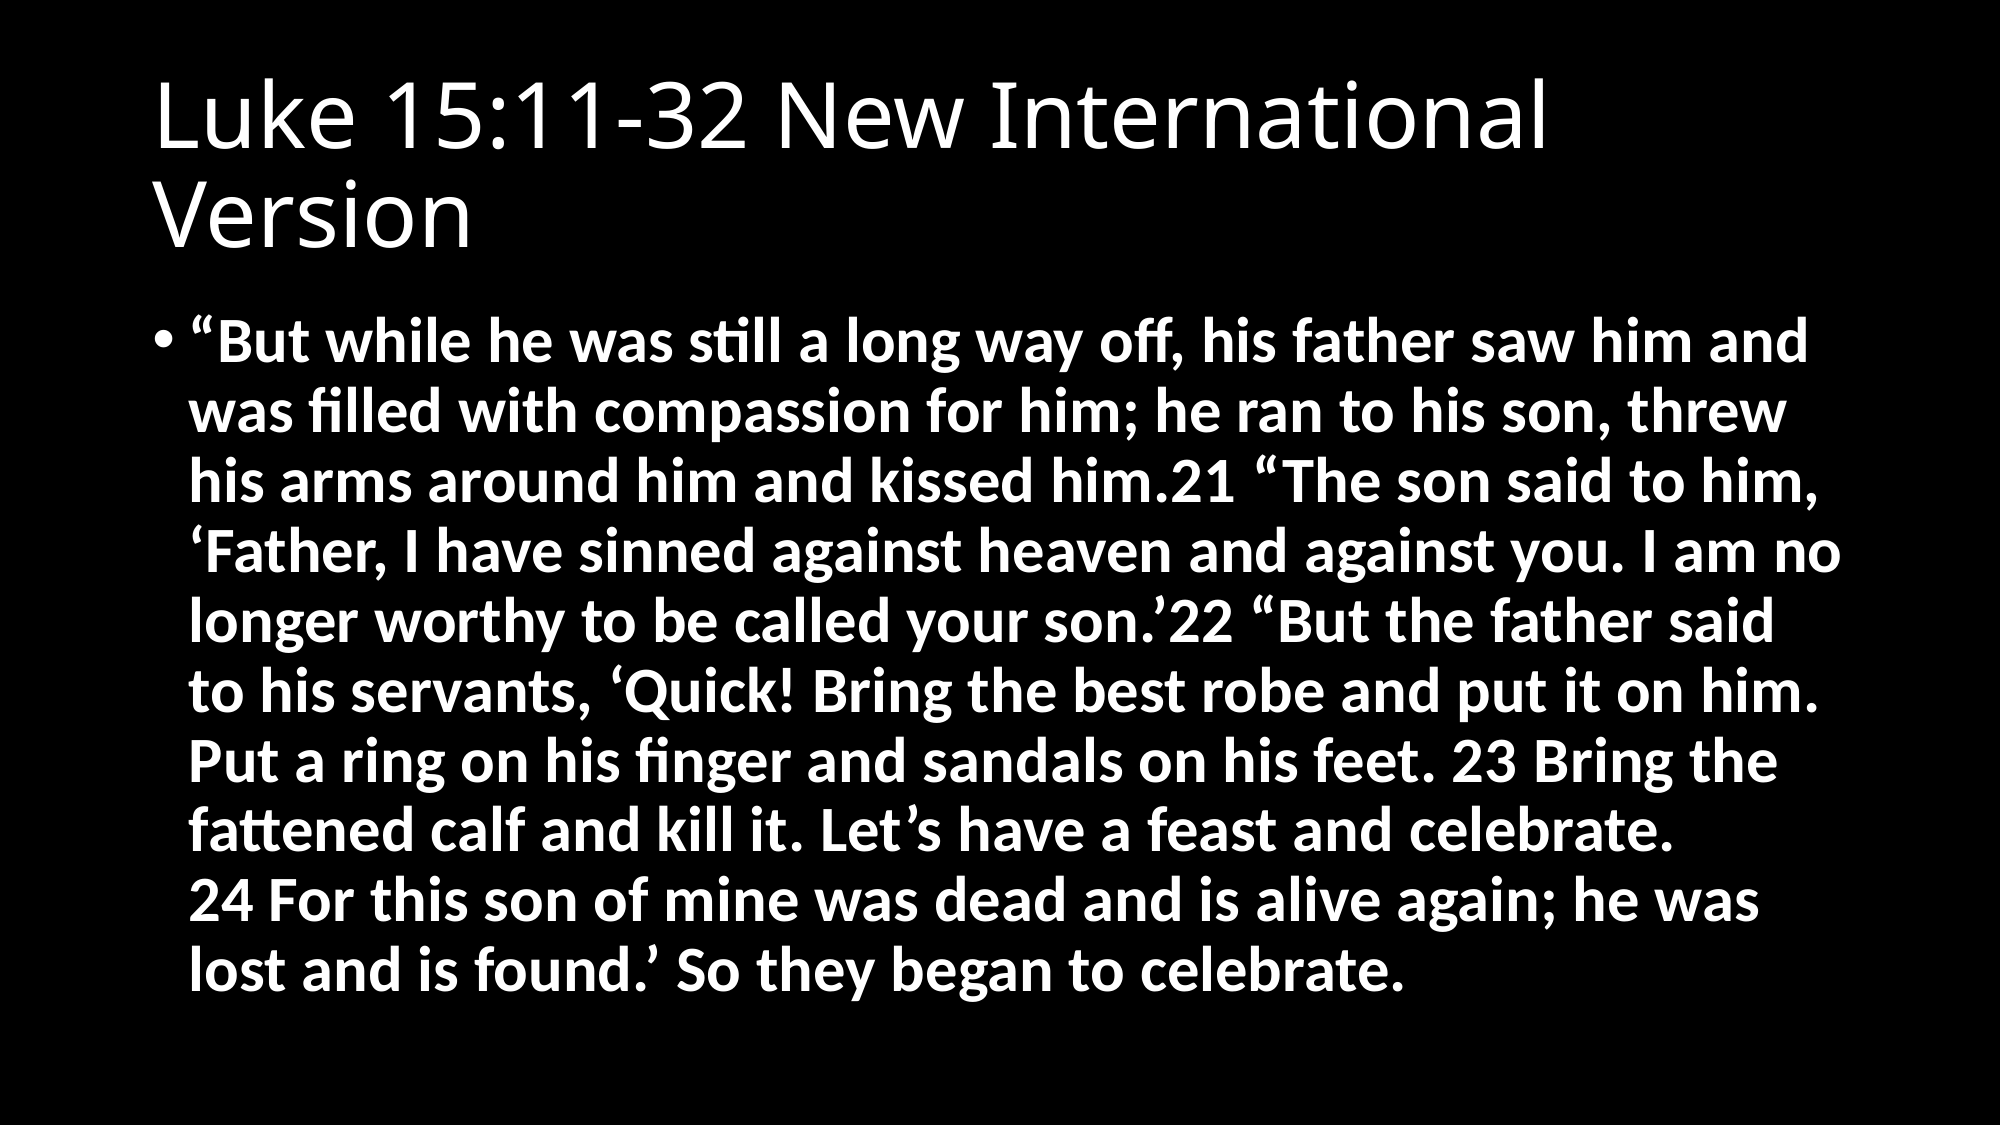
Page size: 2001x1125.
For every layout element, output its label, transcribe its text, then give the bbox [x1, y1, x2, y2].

list “But while he was still a long way off, his father saw him and was filled with compassion for him; he ran to his son, threw his arms around him and kissed him.21 “The son said to him, ‘Father, I have sinned against heaven and against you. I am no longer worthy to be called your son.’22 “But the father said to his servants, ‘Quick! Bring the best robe and put it on him. Put a ring on his finger and sandals on his feet. 23 Bring the fattened calf and kill it. Let’s have a feast and celebrate. 24 For this son of mine was dead and is alive again; he was lost and is found.’ So they began to celebrate. [137, 299, 1863, 1014]
title Luke 15:11-32 New International Version [137, 59, 1863, 278]
